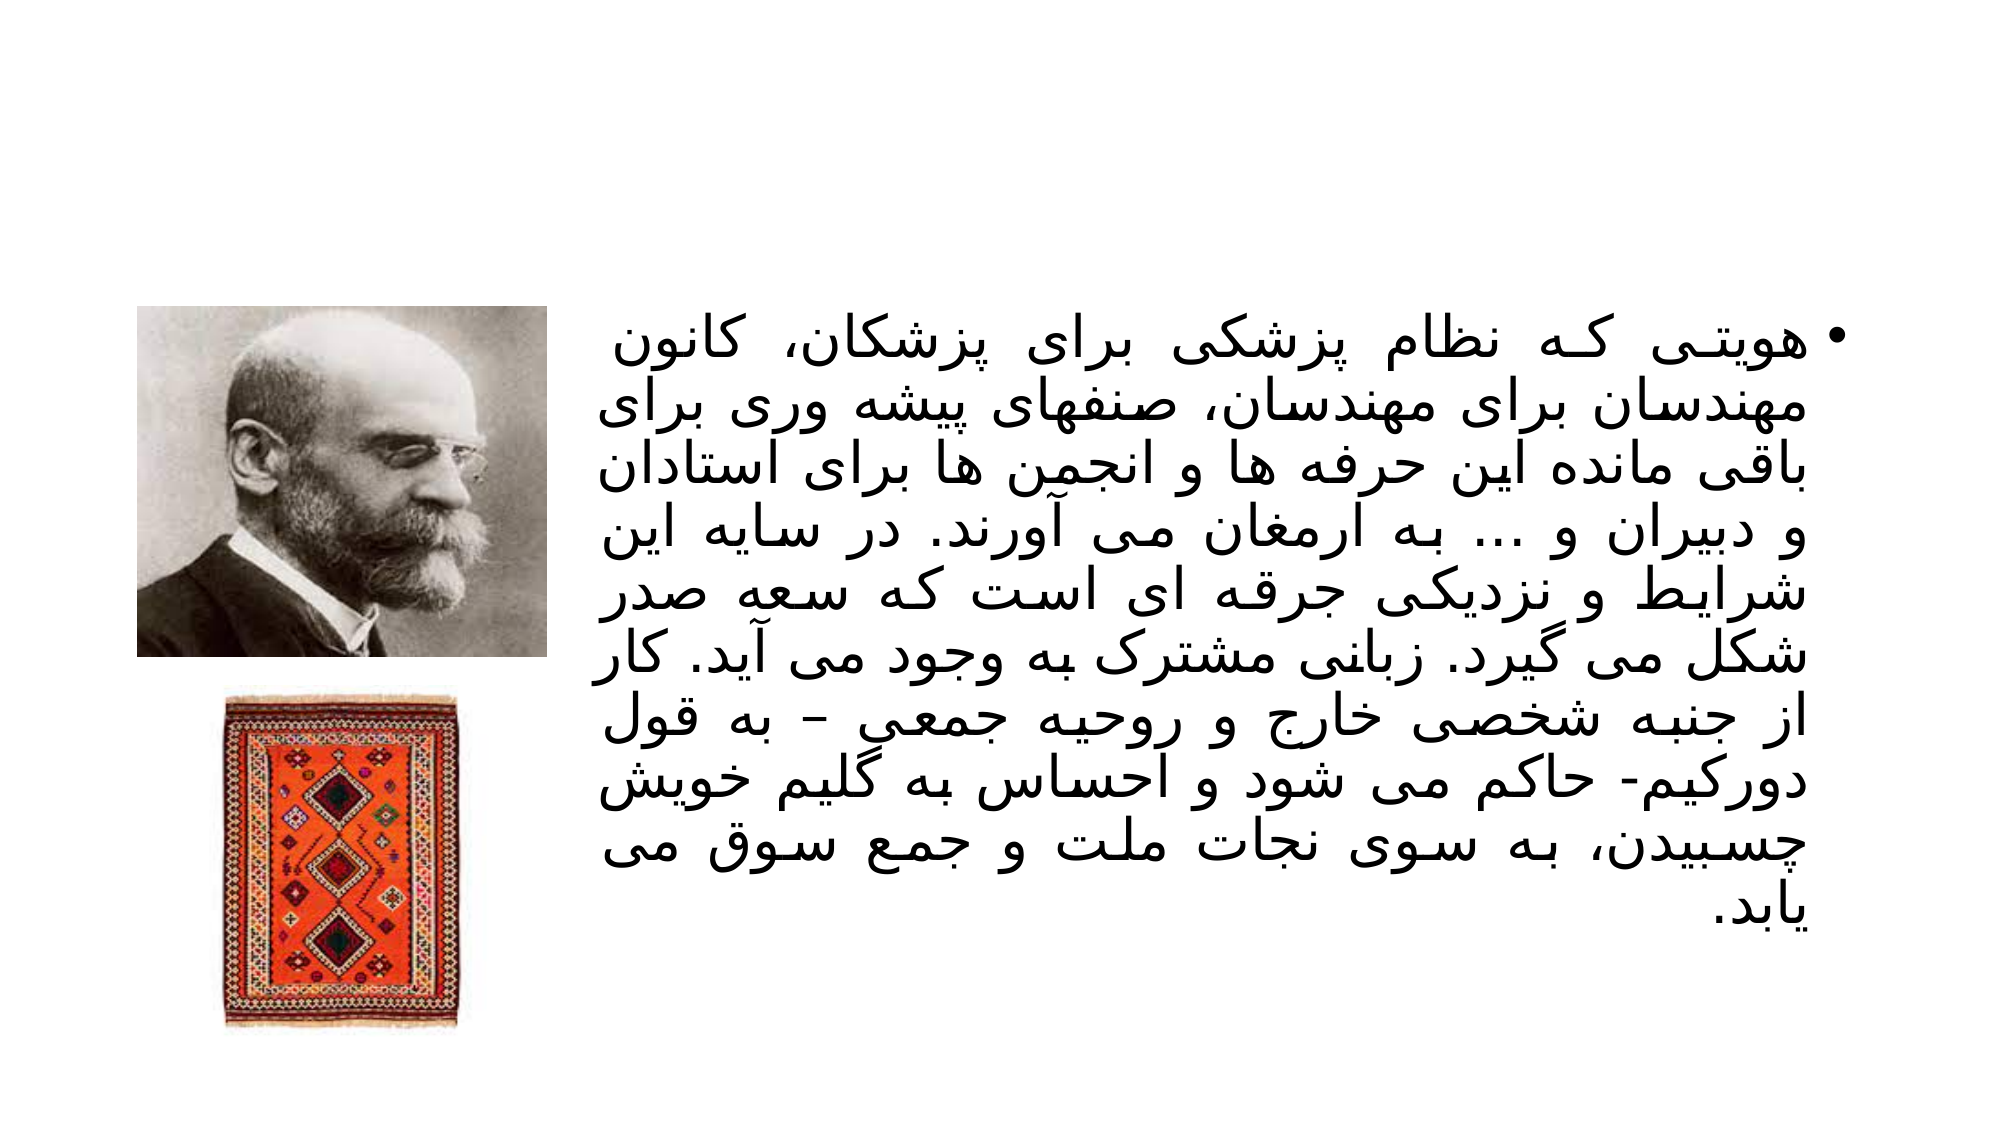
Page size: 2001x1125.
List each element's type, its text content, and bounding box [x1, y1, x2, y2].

picture [137, 685, 547, 1037]
picture [137, 306, 547, 657]
list هویتی که نظام پزشکی برای پزشکان، کانون مهندسان برای مهندسان، صنفهای پیشه وری برای باقی مانده این حرفه ها و انجمن ها برای استادان و دبیران و ... به ارمغان می آورند. در سایه این شرایط و نزدیکی جرقه ای است که سعه صدر شکل می گیرد. زبانی مشترک به وجود می آید. کار از جنبه شخصی خارج و روحیه جمعی – به قول دورکیم- حاکم می شود و احساس به گلیم خویش چسبیدن، به سوی نجات ملت و جمع سوق می یابد. [579, 299, 1863, 1014]
